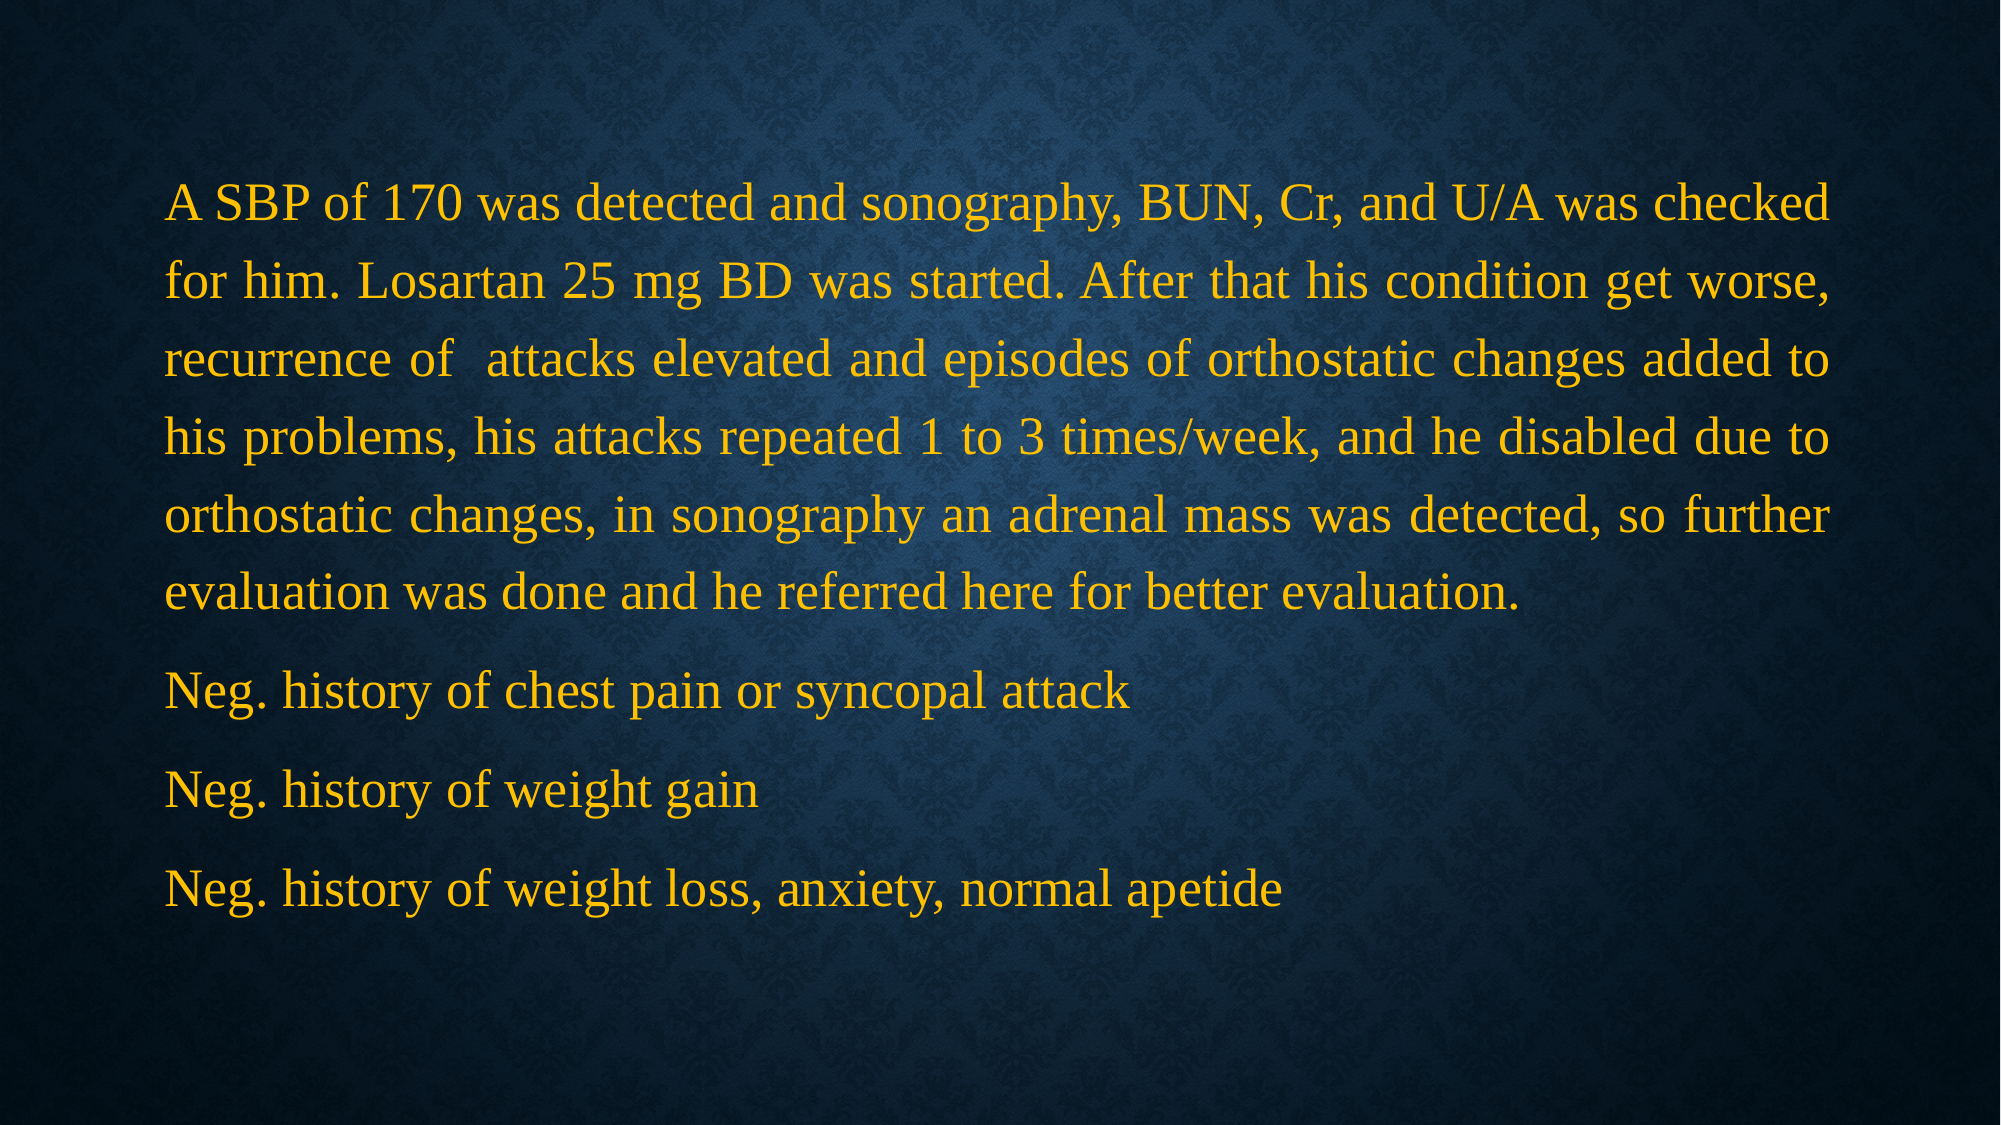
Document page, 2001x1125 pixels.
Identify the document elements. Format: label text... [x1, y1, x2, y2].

list A SBP of 170 was detected and sonography, BUN, Cr, and U/A was checked for him. Losartan 25 mg BD was started. After that his condition get worse, recurrence of attacks elevated and episodes of orthostatic changes added to his problems, his attacks repeated 1 to 3 times/week, and he disabled due to orthostatic changes, in sonography an adrenal mass was detected, so further evaluation was done and he referred here for better evaluation. Neg. history of chest pain or syncopal attack Neg. history of weight gain Neg. history of weight loss, anxiety, normal apetide [149, 145, 1849, 950]
